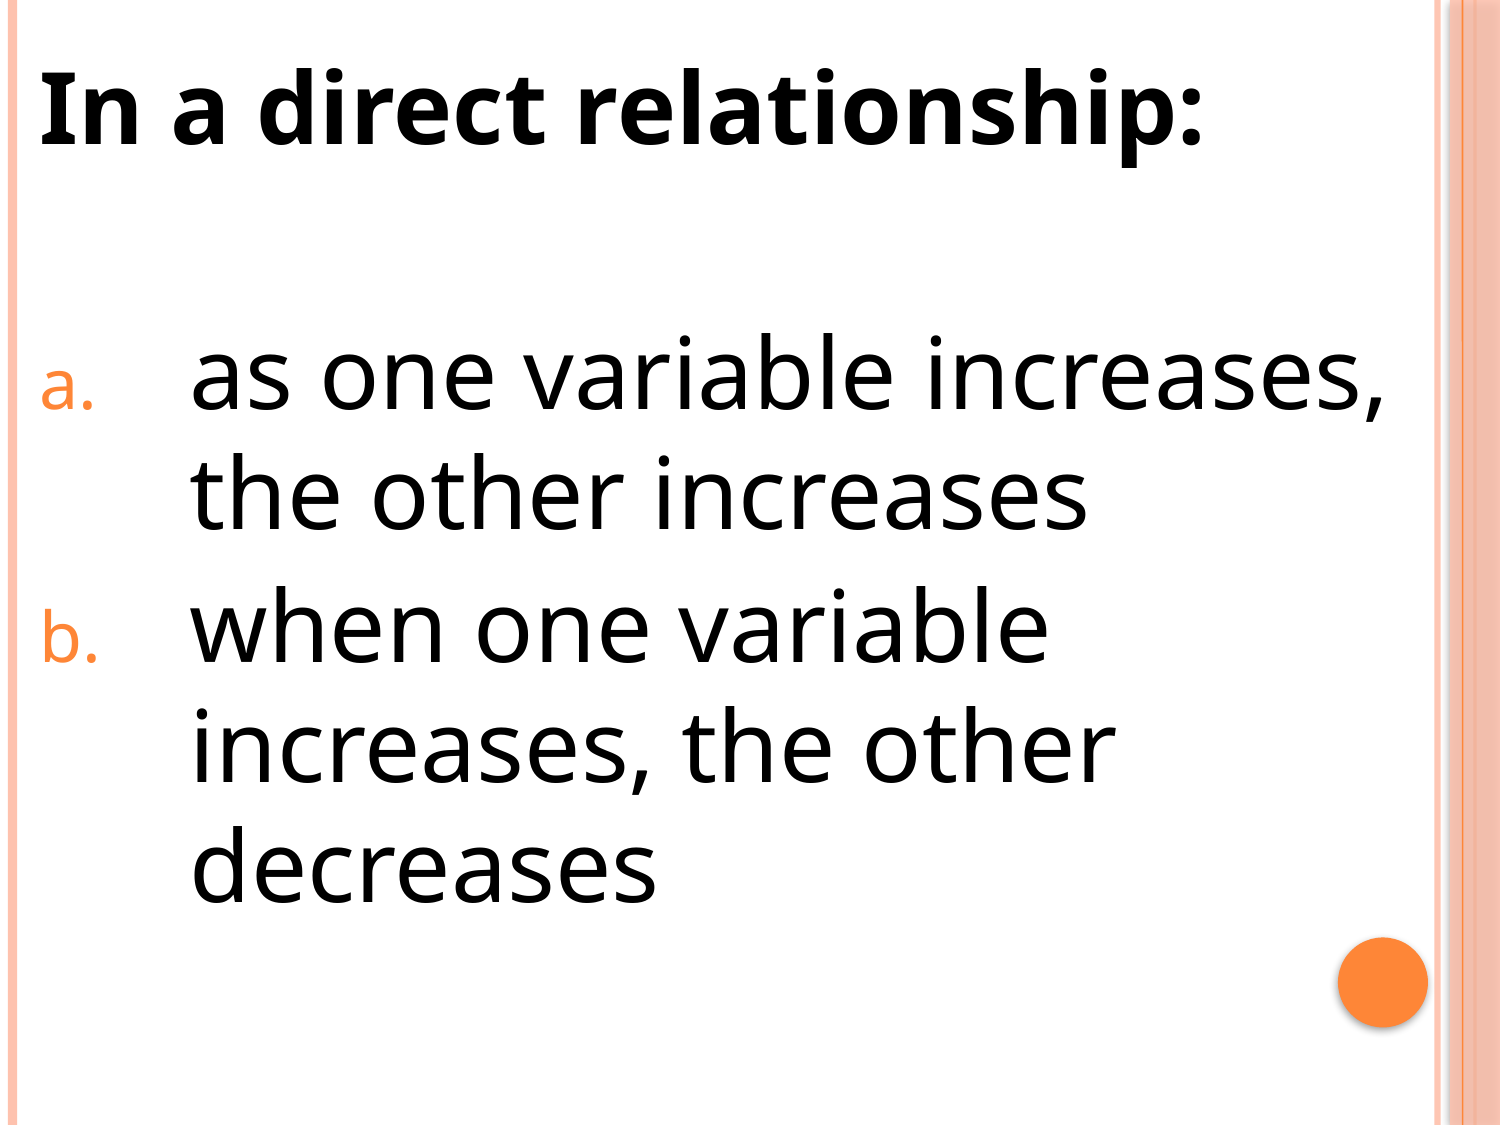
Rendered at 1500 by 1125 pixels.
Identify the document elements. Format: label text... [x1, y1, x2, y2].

list In a direct relationship: as one variable increases, the other increases when one variable increases, the other decreases [24, 37, 1425, 1063]
